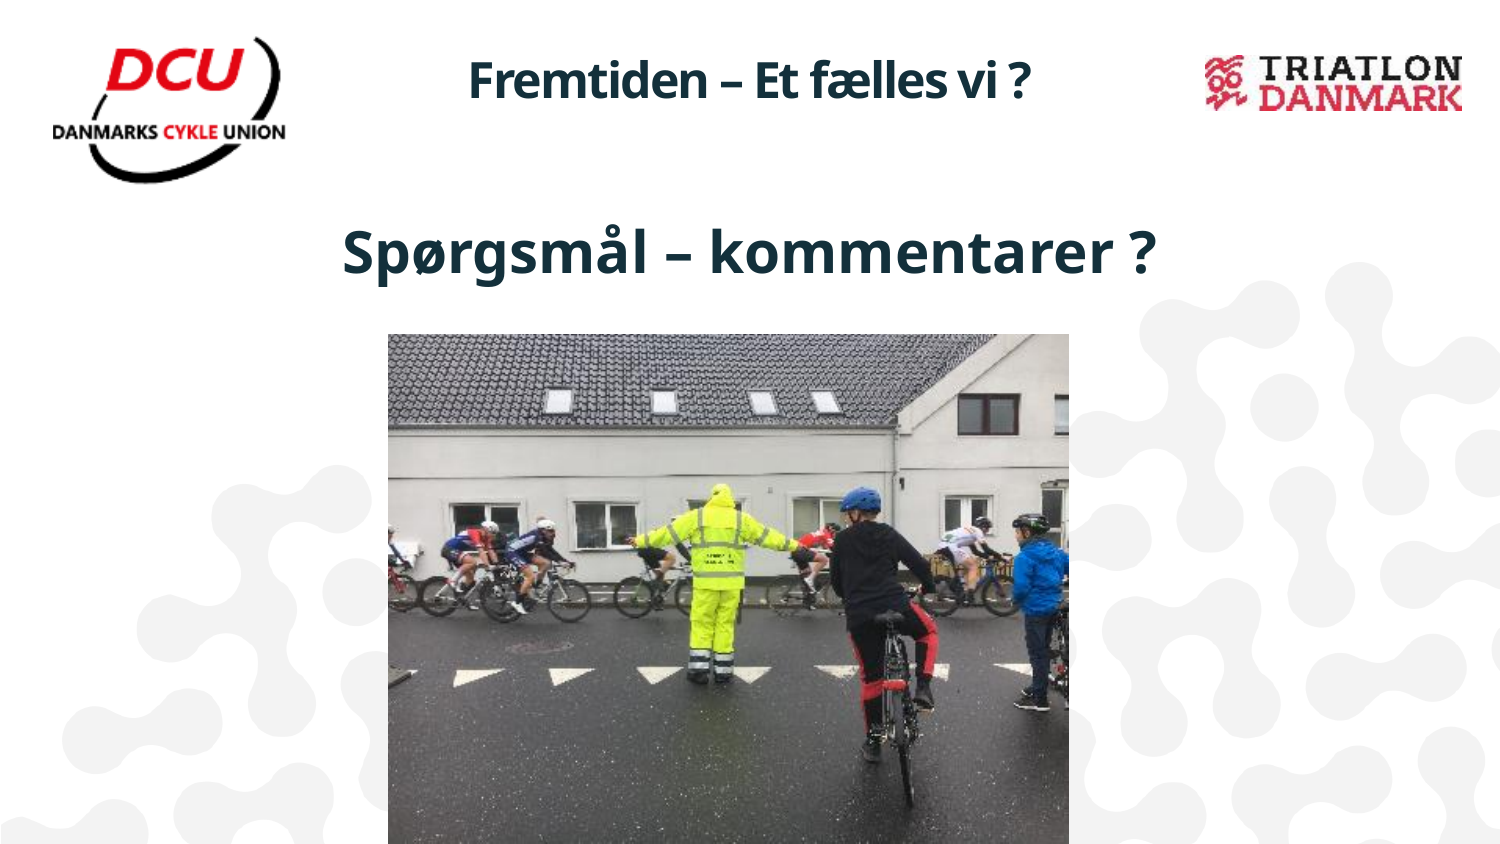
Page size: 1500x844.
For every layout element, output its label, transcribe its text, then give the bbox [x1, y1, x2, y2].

title Fremtiden – Et fælles vi ? [75, 30, 1425, 186]
picture [0, 0, 1500, 844]
list Spørgsmål – kommentarer ? [75, 207, 1425, 743]
